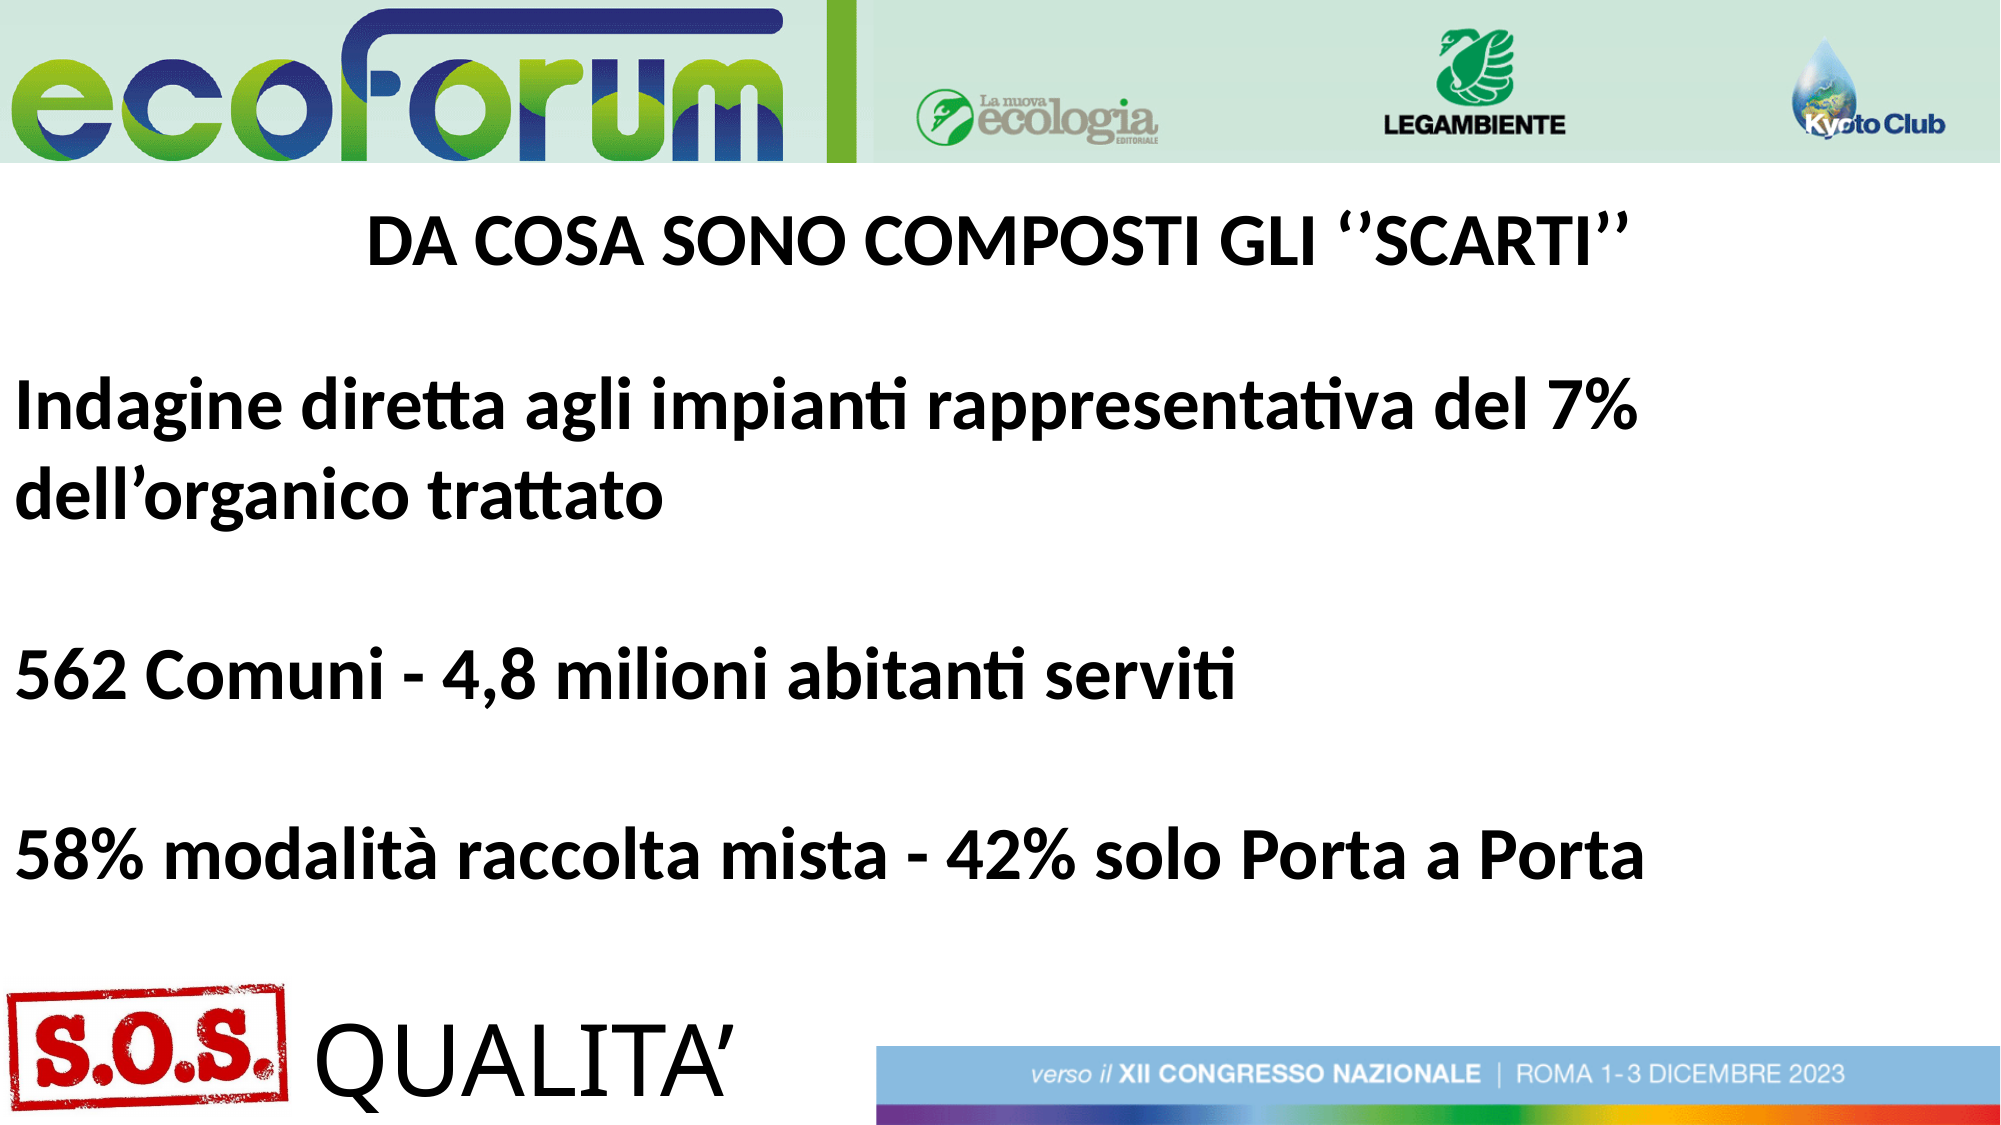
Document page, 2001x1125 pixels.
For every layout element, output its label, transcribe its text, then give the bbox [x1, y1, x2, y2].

picture [877, 523, 2001, 1125]
text_box QUALITA’ [270, 989, 776, 1124]
picture [0, 0, 2000, 163]
picture [3, 976, 292, 1117]
text_box DA COSA SONO COMPOSTI GLI ‘’SCARTI’’ [0, 182, 2000, 288]
text_box Indagine diretta agli impianti rappresentativa del 7% dell’organico trattato 562 Comuni - 4,8 milioni abitanti serviti 58% modalità raccolta mista - 42% solo Porta a Porta [0, 347, 2000, 902]
